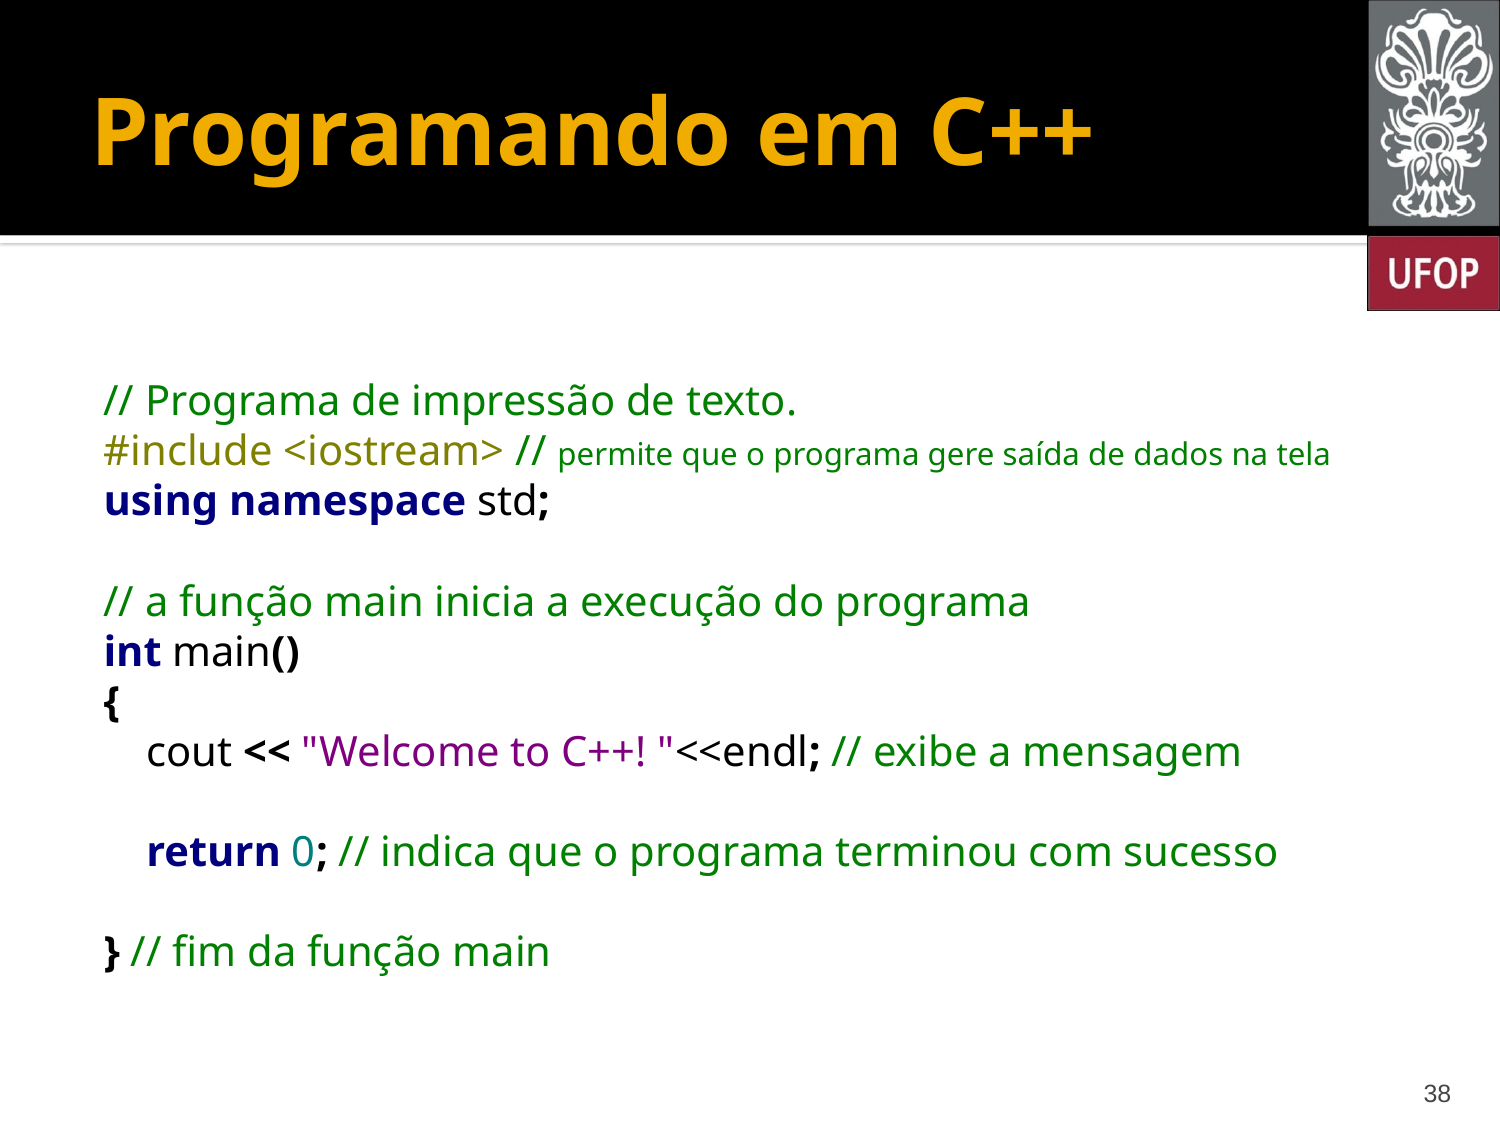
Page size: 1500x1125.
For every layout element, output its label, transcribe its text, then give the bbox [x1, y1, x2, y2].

title Programando em C++ [75, 25, 1370, 231]
list // Programa de impressão de texto. #include <iostream> // permite que o programa gere saída de dados na tela using namespace std; // a função main inicia a execução do programa int main() { cout << "Welcome to C++! "<<endl; // exibe a mensagem return 0; // indica que o programa terminou com sucesso } // fim da função main [75, 291, 1425, 1050]
slide_number 38 [1345, 1062, 1467, 1108]
picture [1367, 0, 1500, 311]
